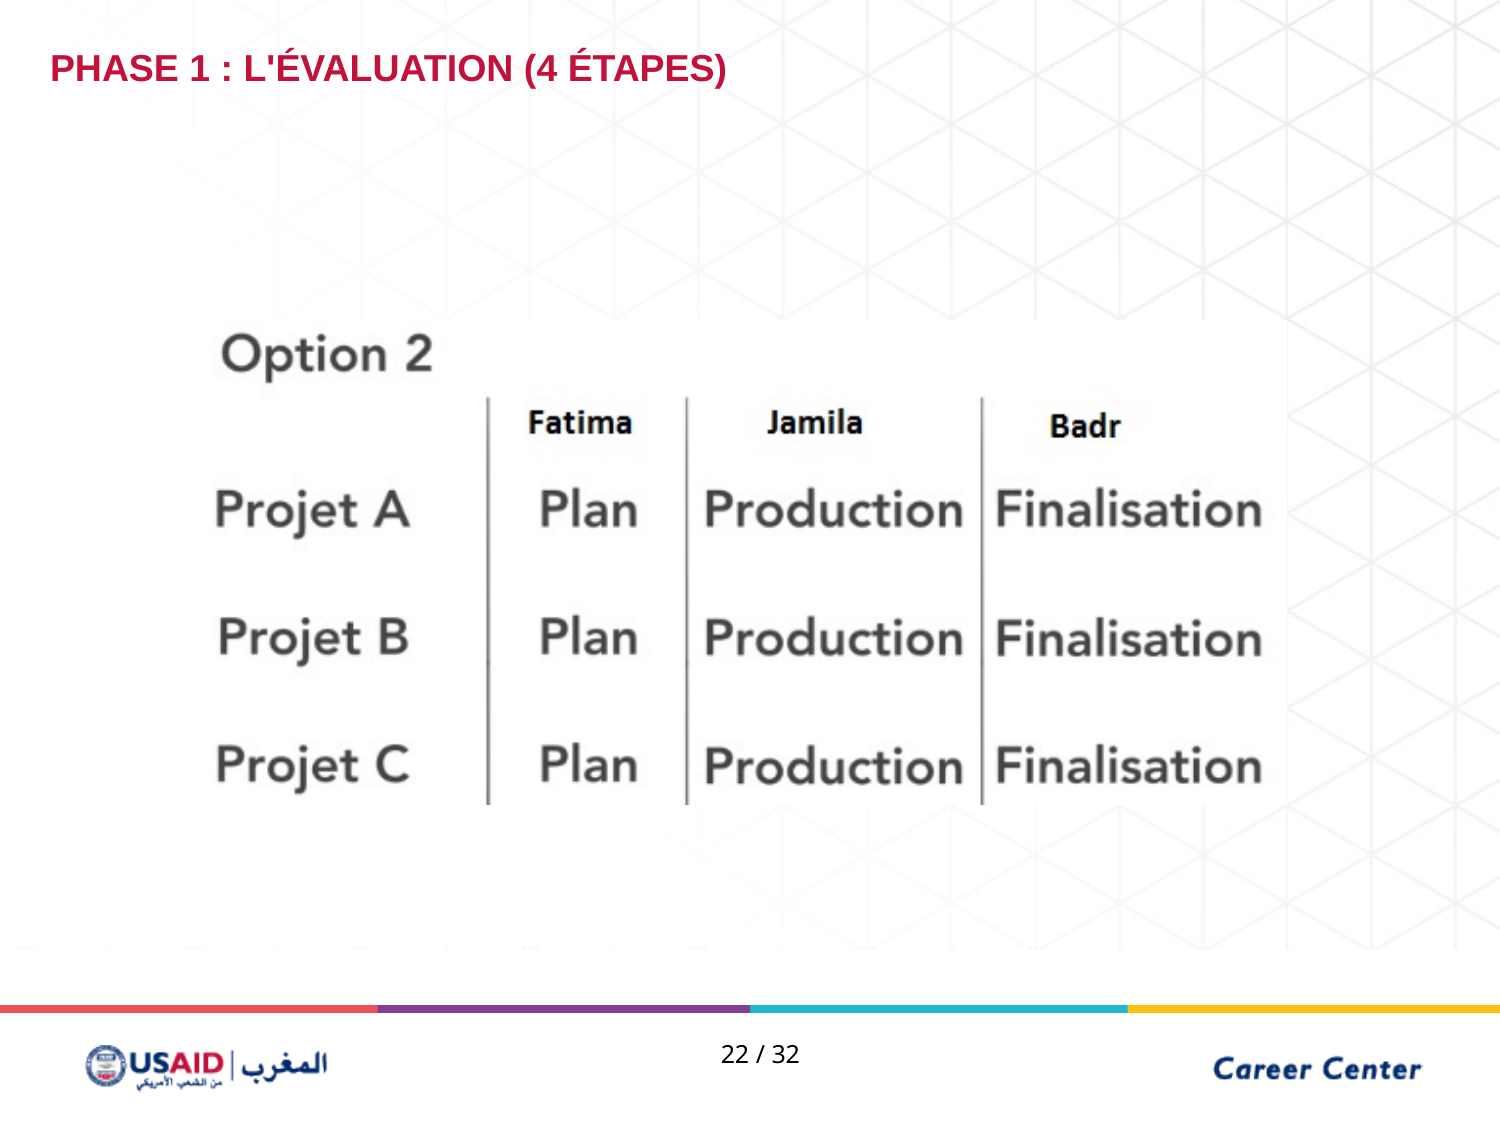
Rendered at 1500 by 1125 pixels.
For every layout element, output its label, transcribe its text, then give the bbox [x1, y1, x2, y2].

picture [0, 1013, 1500, 1093]
text_box PHASE 1 : L'ÉVALUATION (4 ÉTAPES) [50, 43, 1450, 158]
text_box 22 / 32 [656, 1031, 865, 1080]
picture [0, 0, 1500, 1005]
